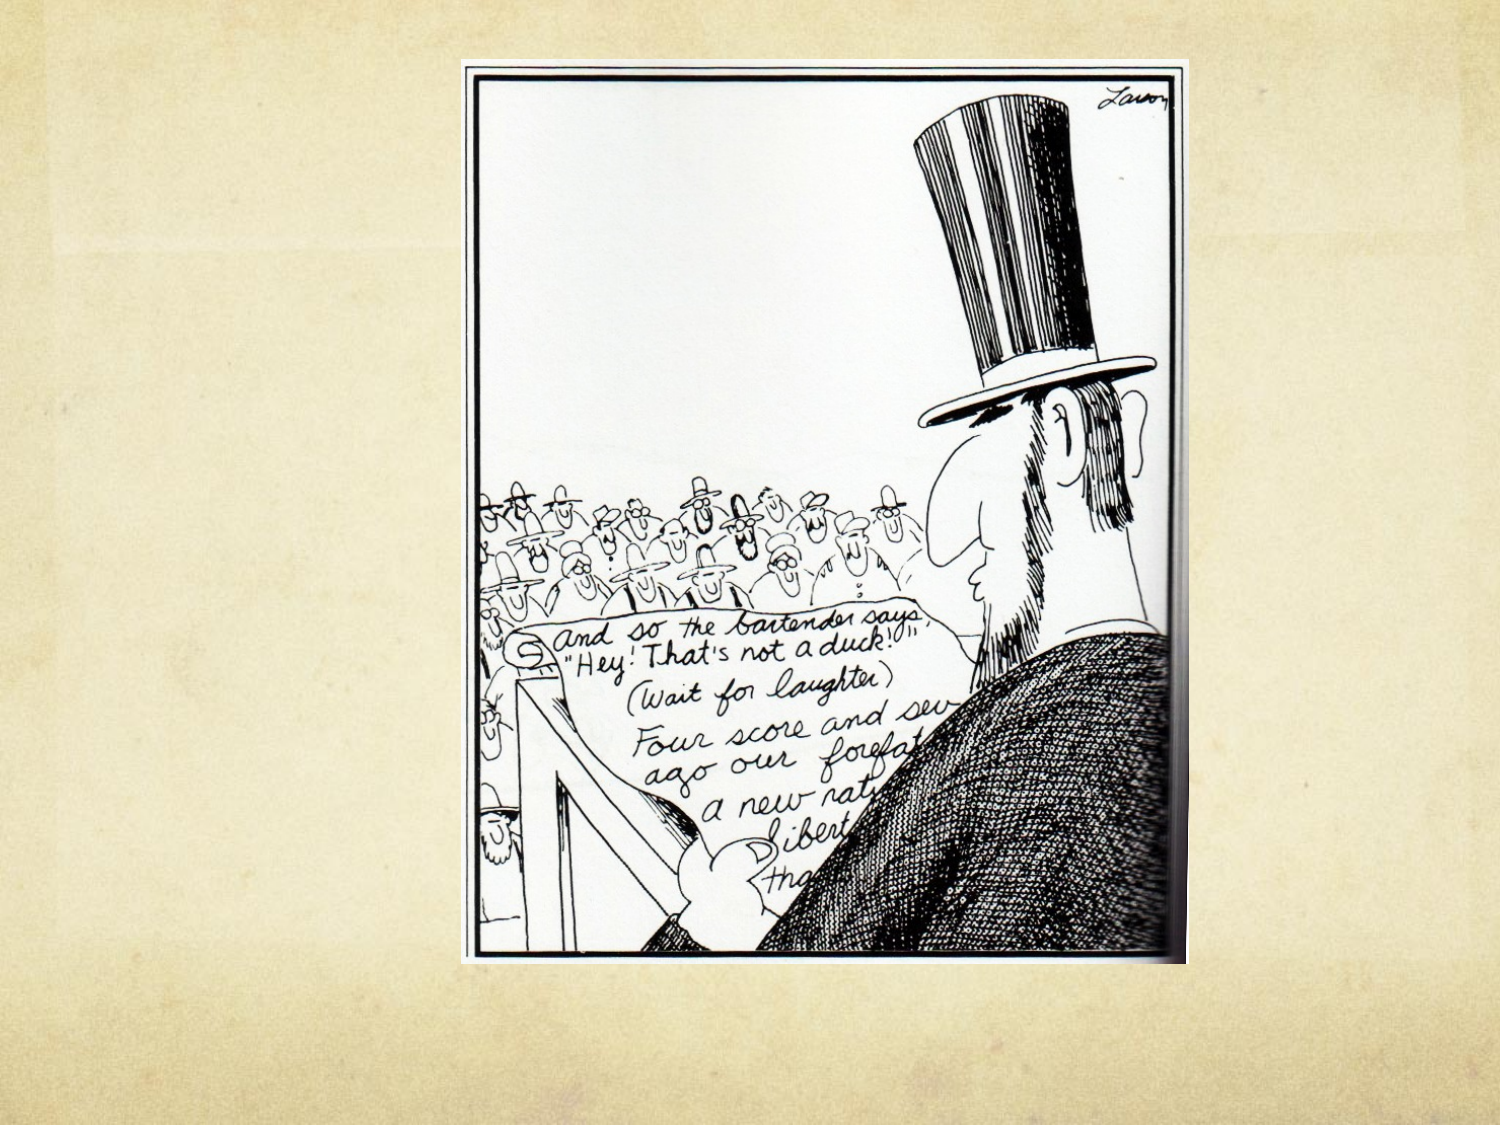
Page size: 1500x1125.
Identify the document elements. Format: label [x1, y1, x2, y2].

picture [0, 0, 1500, 1125]
list [149, 58, 1500, 965]
